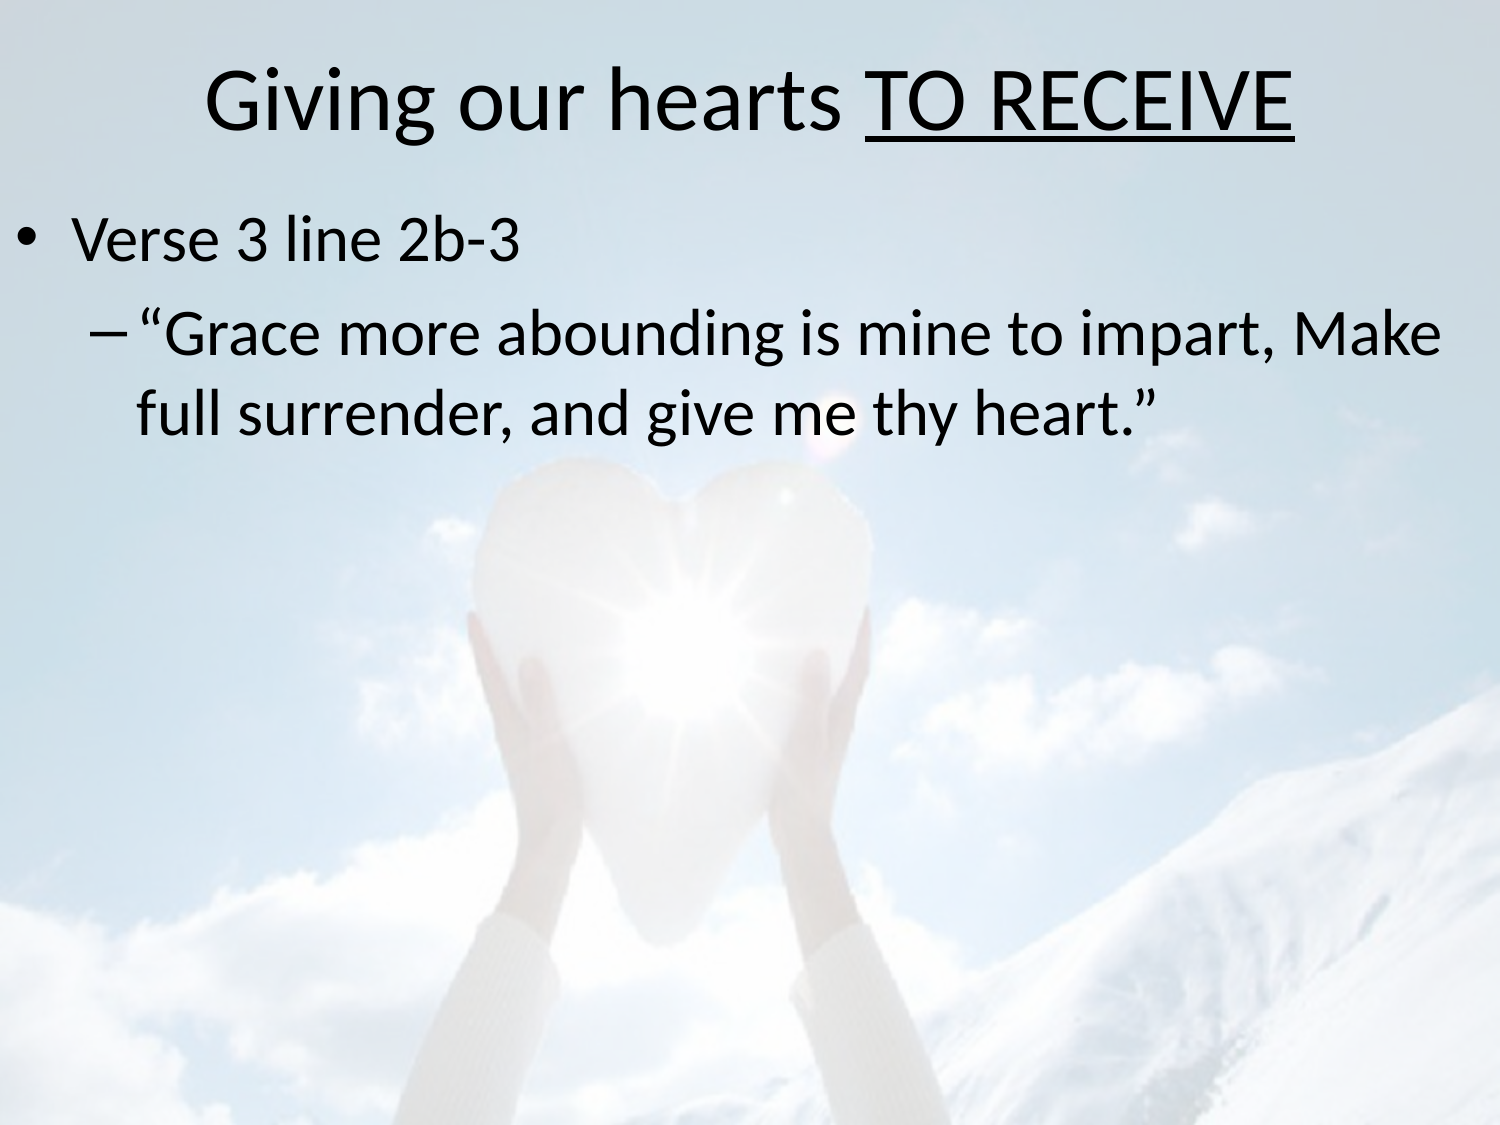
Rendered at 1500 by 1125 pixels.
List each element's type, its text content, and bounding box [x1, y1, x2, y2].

title Giving our hearts TO RECEIVE [75, 0, 1425, 188]
list Verse 3 line 2b-3 “Grace more abounding is mine to impart, Make full surrender, and give me thy heart.” [0, 187, 1500, 1088]
